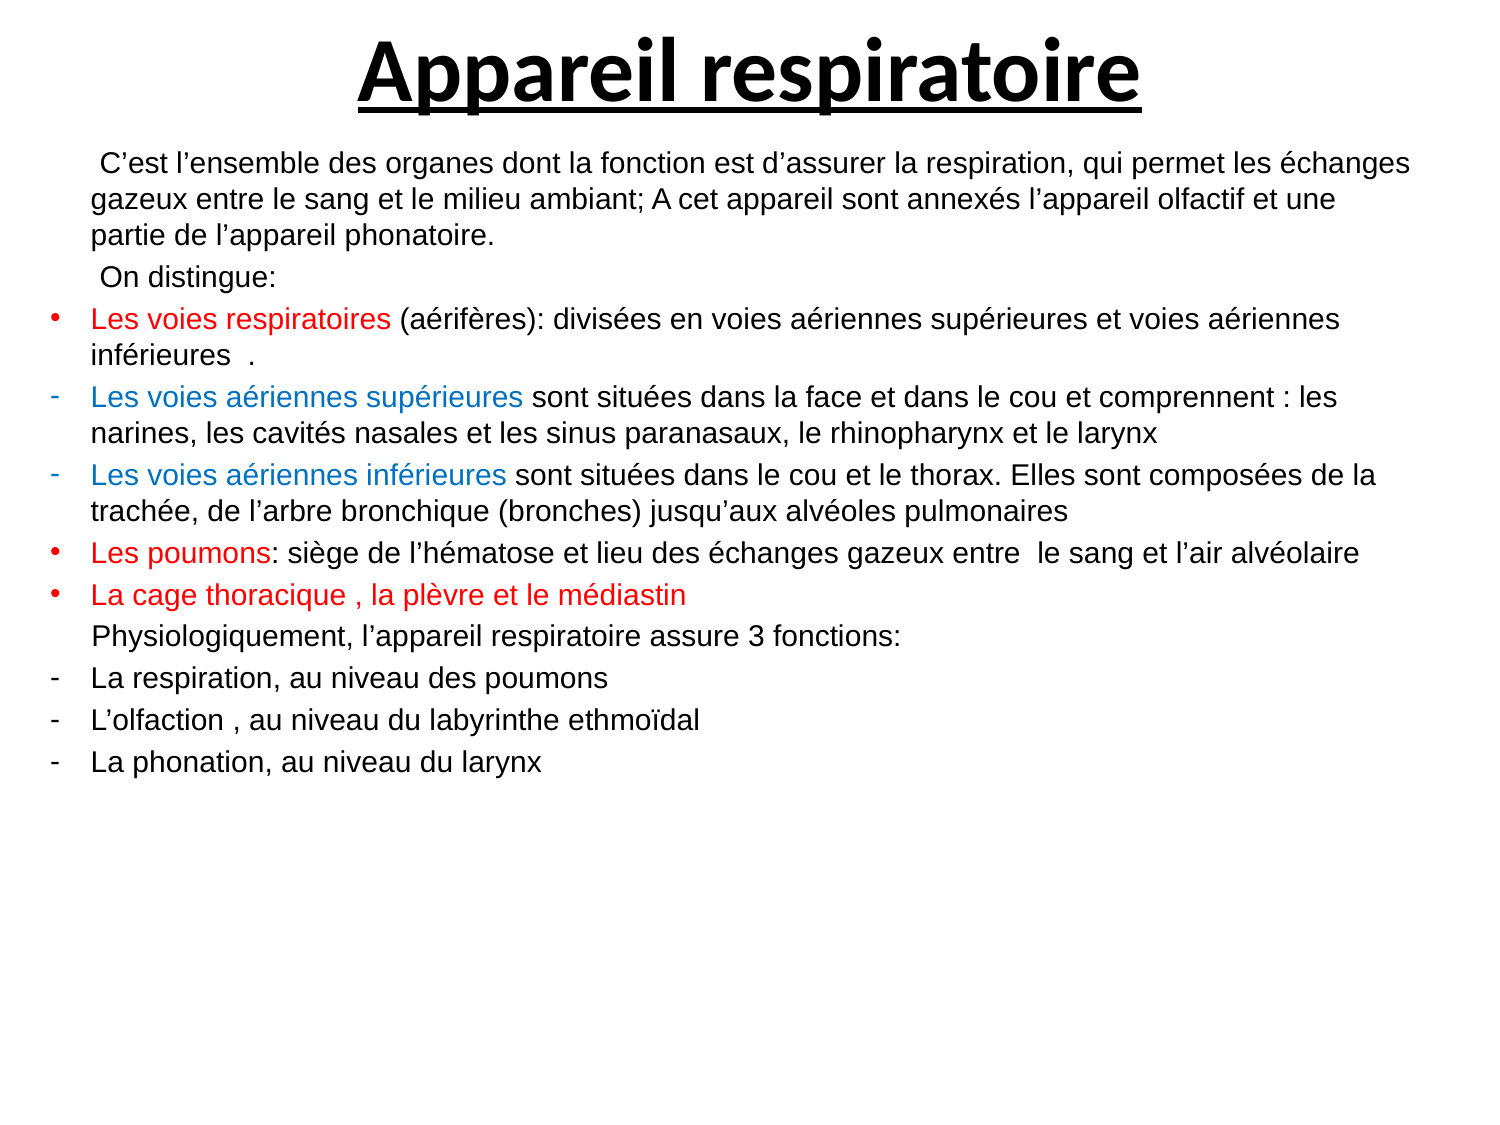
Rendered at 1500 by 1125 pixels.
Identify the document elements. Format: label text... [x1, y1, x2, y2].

title Appareil respiratoire [75, 0, 1425, 117]
list C’est l’ensemble des organes dont la fonction est d’assurer la respiration, qui permet les échanges gazeux entre le sang et le milieu ambiant; A cet appareil sont annexés l’appareil olfactif et une partie de l’appareil phonatoire. On distingue: Les voies respiratoires (aérifères): divisées en voies aériennes supérieures et voies aériennes inférieures . Les voies aériennes supérieures sont situées dans la face et dans le cou et comprennent : les narines, les cavités nasales et les sinus paranasaux, le rhinopharynx et le larynx Les voies aériennes inférieures sont situées dans le cou et le thorax. Elles sont composées de la trachée, de l’arbre bronchique (bronches) jusqu’aux alvéoles pulmonaires Les poumons: siège de l’hématose et lieu des échanges gazeux entre le sang et l’air alvéolaire La cage thoracique , la plèvre et le médiastin Physiologiquement, l’appareil respiratoire assure 3 fonctions: La respiration, au niveau des poumons L’olfaction , au niveau du labyrinthe ethmoïdal La phonation, au niveau du larynx [35, 117, 1430, 1090]
